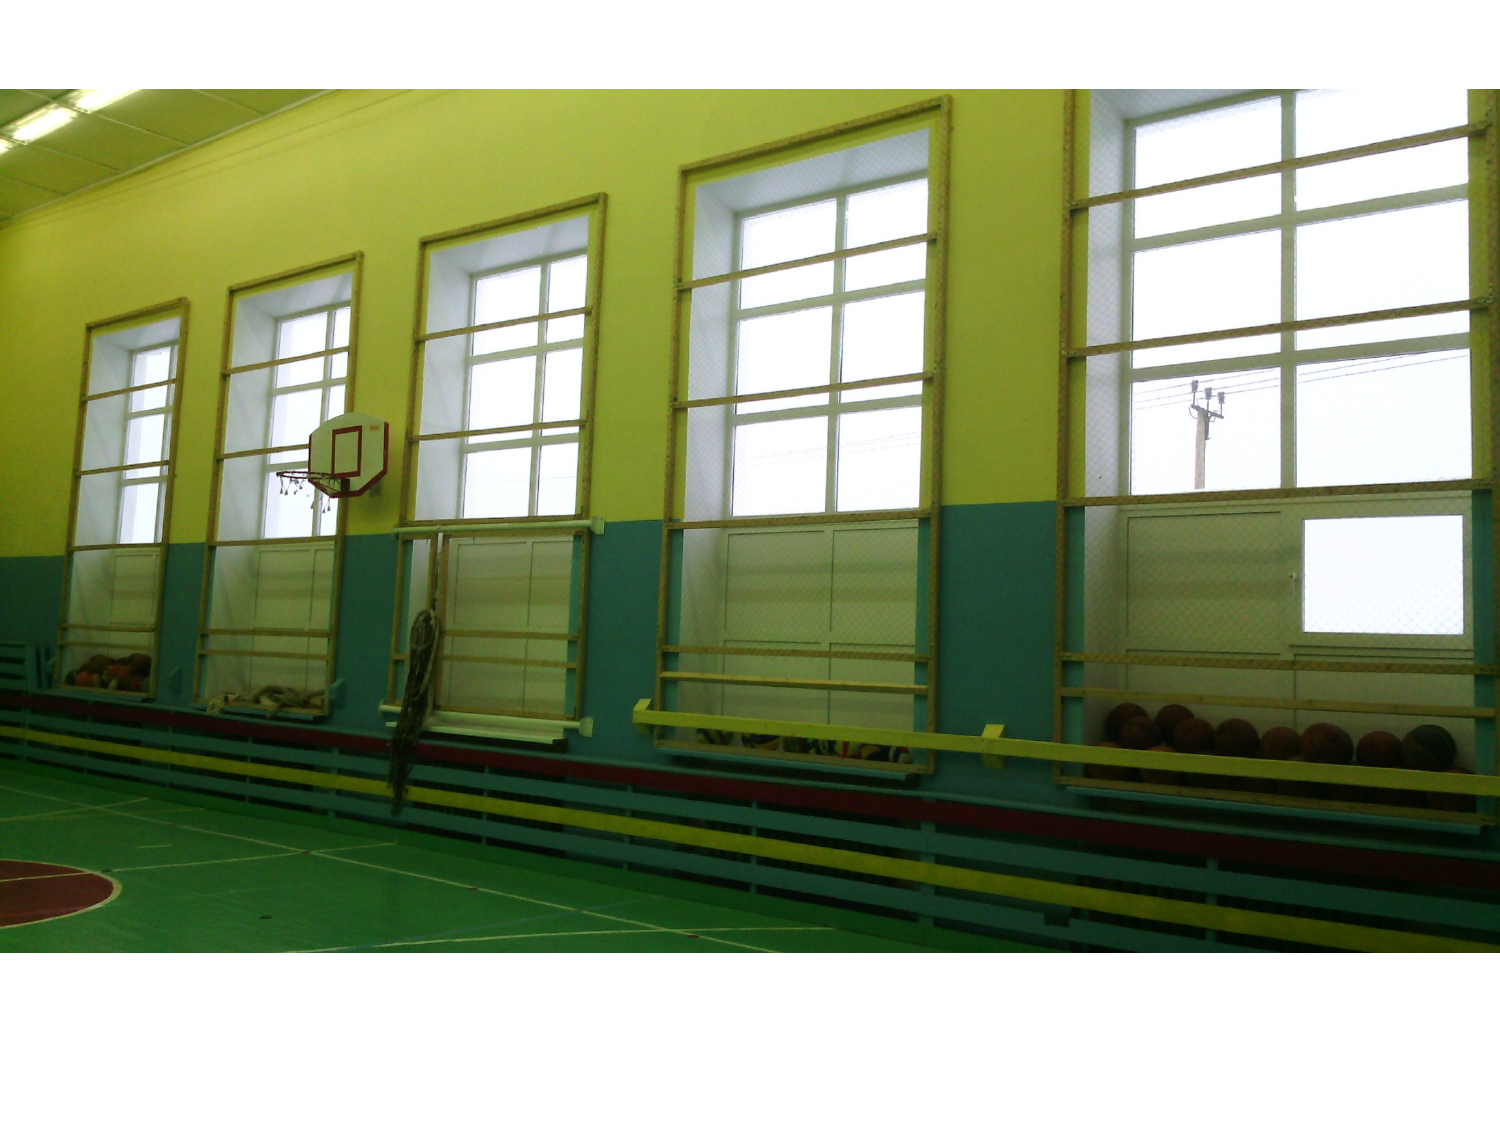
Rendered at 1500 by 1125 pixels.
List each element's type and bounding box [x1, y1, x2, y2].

list [0, 89, 1500, 953]
